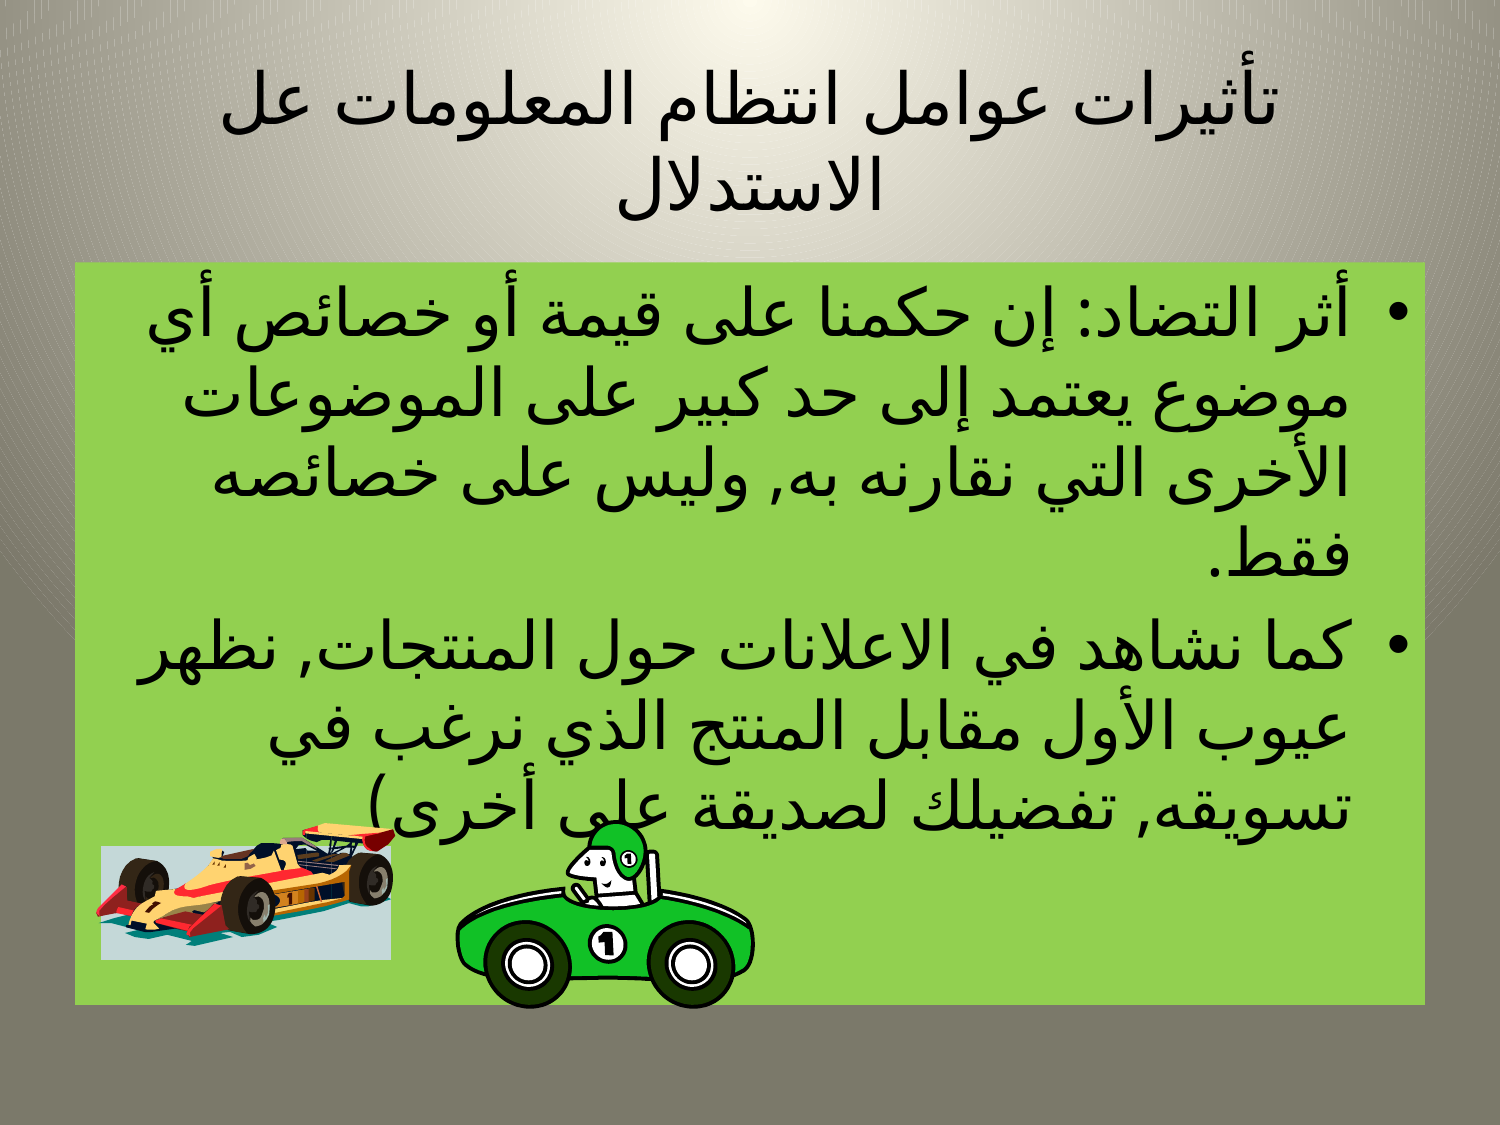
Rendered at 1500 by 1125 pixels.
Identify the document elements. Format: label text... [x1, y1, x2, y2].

picture [95, 822, 396, 960]
picture [454, 819, 756, 1009]
list أثر التضاد: إن حكمنا على قيمة أو خصائص أي موضوع يعتمد إلى حد كبير على الموضوعات الأخرى التي نقارنه به, وليس على خصائصه فقط. كما نشاهد في الاعلانات حول المنتجات, نظهر عيوب الأول مقابل المنتج الذي نرغب في تسويقه, تفضيلك لصديقة على أخرى) [75, 262, 1425, 1005]
title تأثيرات عوامل انتظام المعلومات عل الاستدلال [75, 45, 1425, 233]
